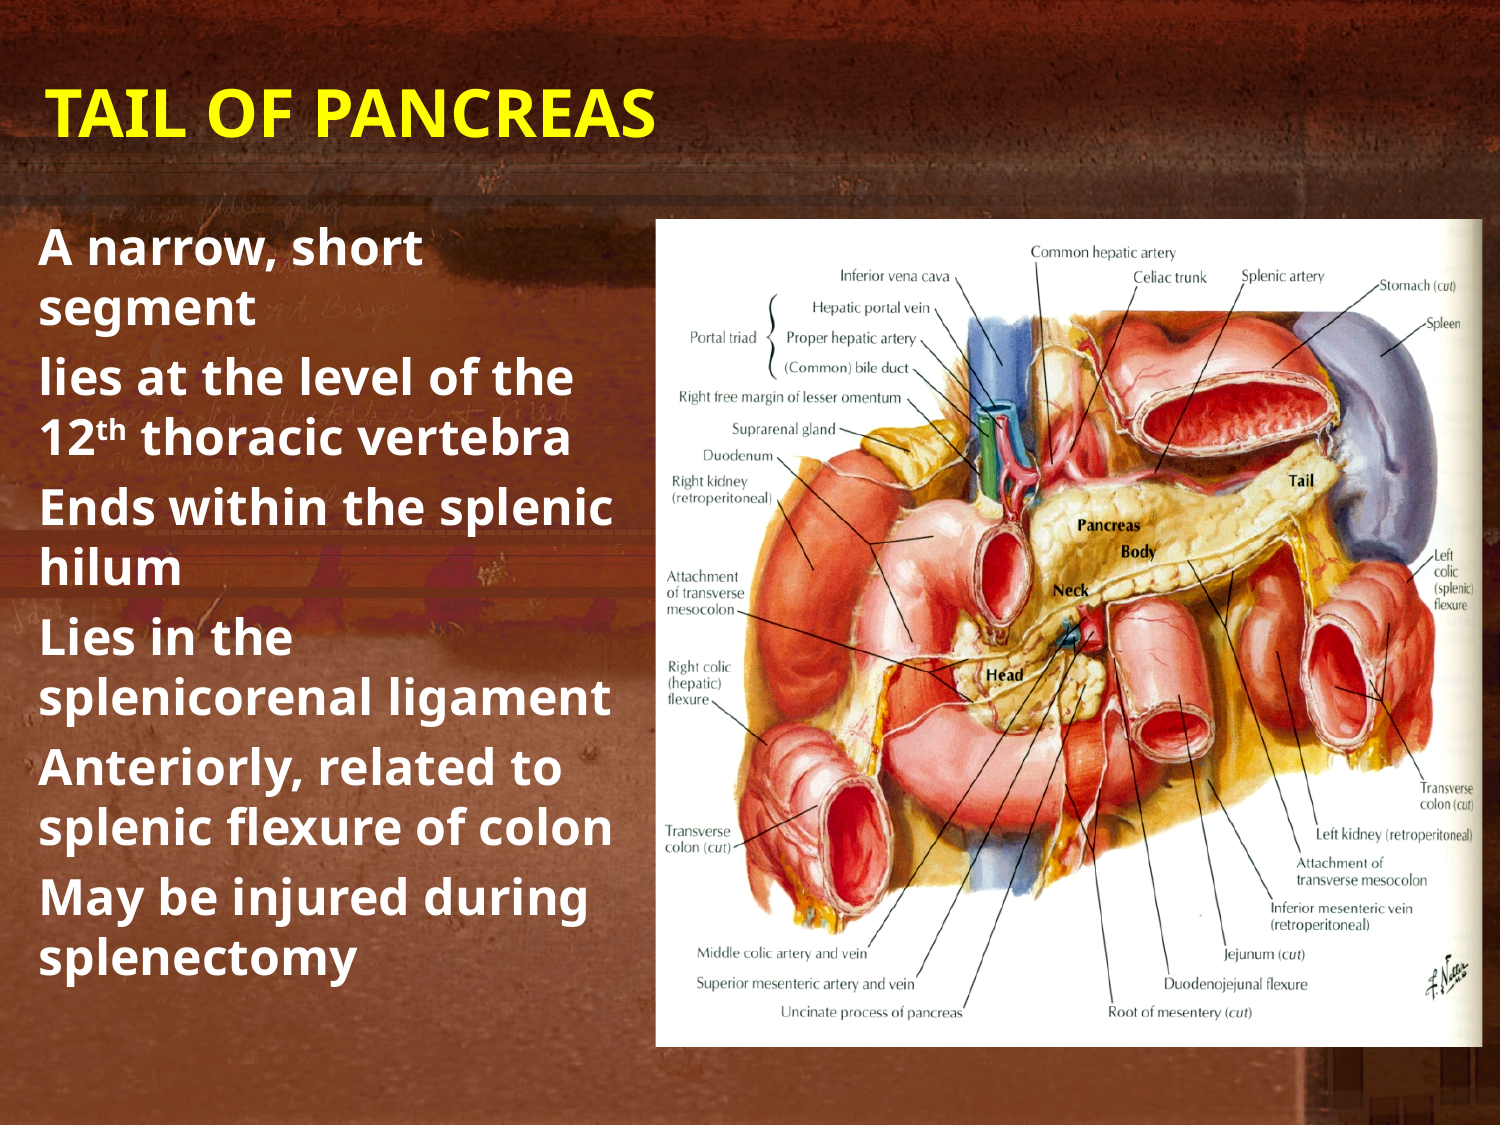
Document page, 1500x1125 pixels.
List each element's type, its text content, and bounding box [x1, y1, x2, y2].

title TAIL OF PANCREAS [29, 42, 752, 160]
list A narrow, short segment lies at the level of the 12th thoracic vertebra Ends within the splenic hilum Lies in the splenicorenal ligament Anteriorly, related to splenic flexure of colon May be injured during splenectomy [23, 207, 656, 953]
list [655, 219, 1483, 1047]
picture [0, 0, 1500, 1125]
